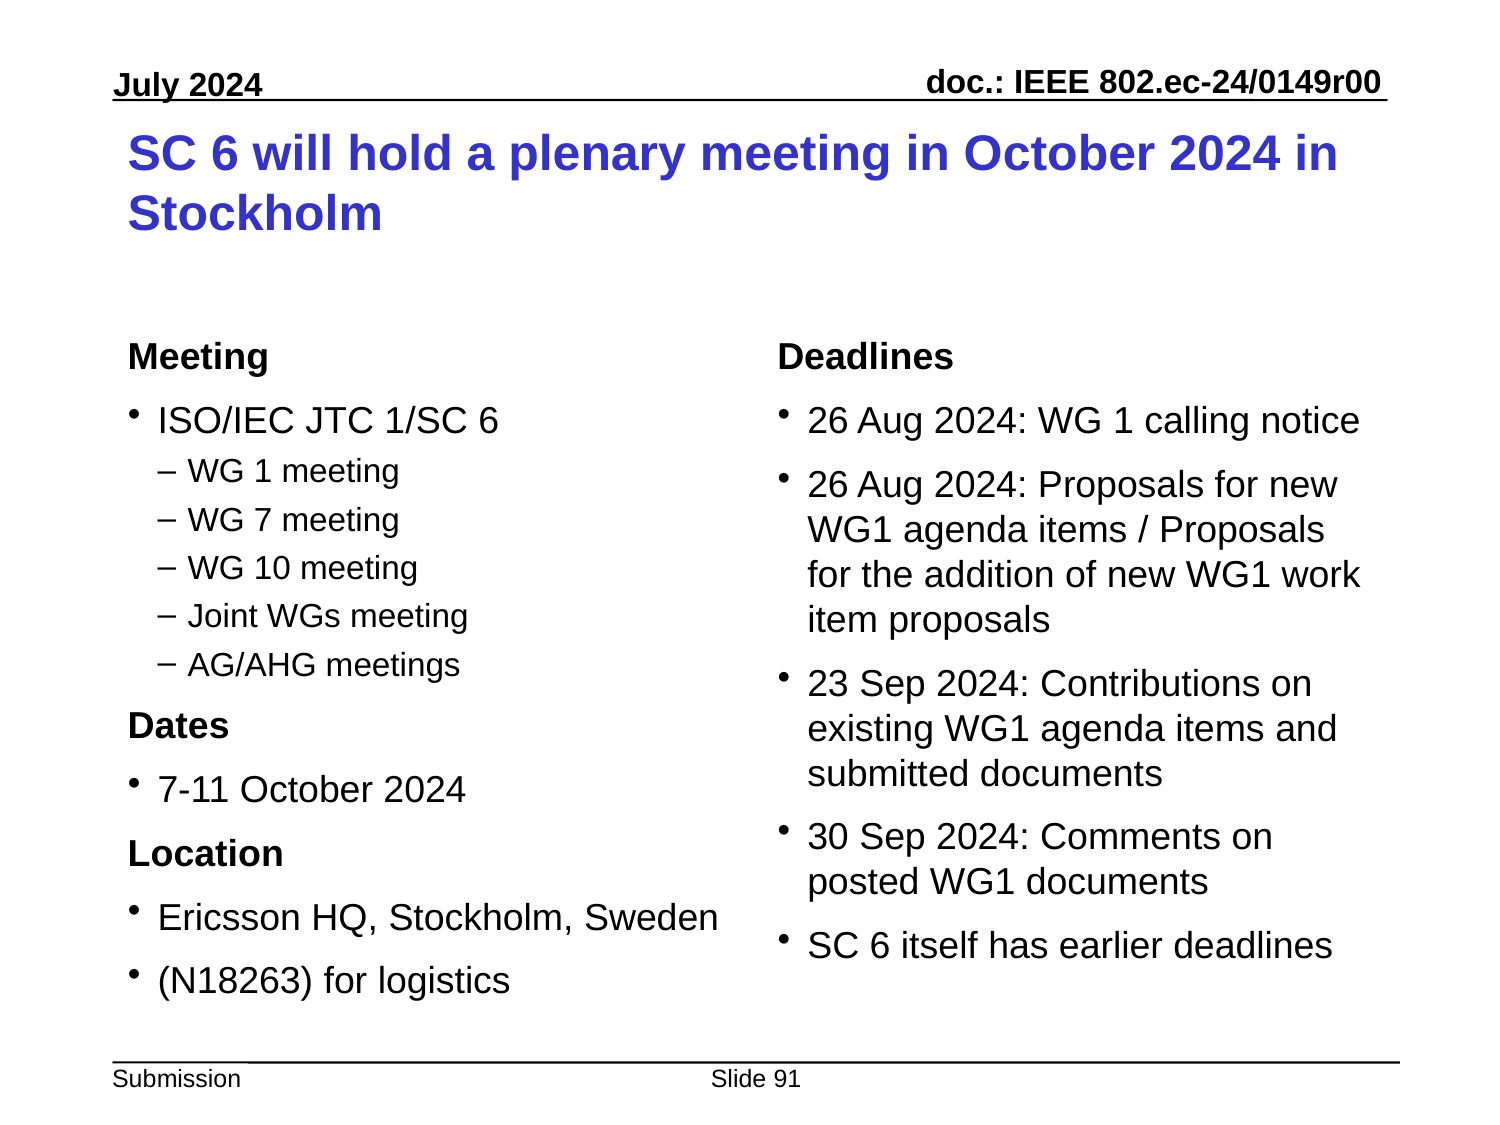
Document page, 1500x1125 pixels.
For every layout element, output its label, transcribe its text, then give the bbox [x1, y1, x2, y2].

slide_number Slide 91 [709, 1061, 803, 1093]
title SC 6 will hold a plenary meeting in October 2024 in Stockholm [112, 112, 1388, 288]
text_box Deadlines 26 Aug 2024: WG 1 calling notice 26 Aug 2024: Proposals for new WG1 agenda items / Proposals for the addition of new WG1 work item proposals 23 Sep 2024: Contributions on existing WG1 agenda items and submitted documents 30 Sep 2024: Comments on posted WG1 documents SC 6 itself has earlier deadlines [762, 324, 1388, 1000]
list Meeting ISO/IEC JTC 1/SC 6 WG 1 meeting WG 7 meeting WG 10 meeting Joint WGs meeting AG/AHG meetings Dates 7-11 October 2024 Location Ericsson HQ, Stockholm, Sweden (N18263) for logistics [112, 324, 738, 1000]
